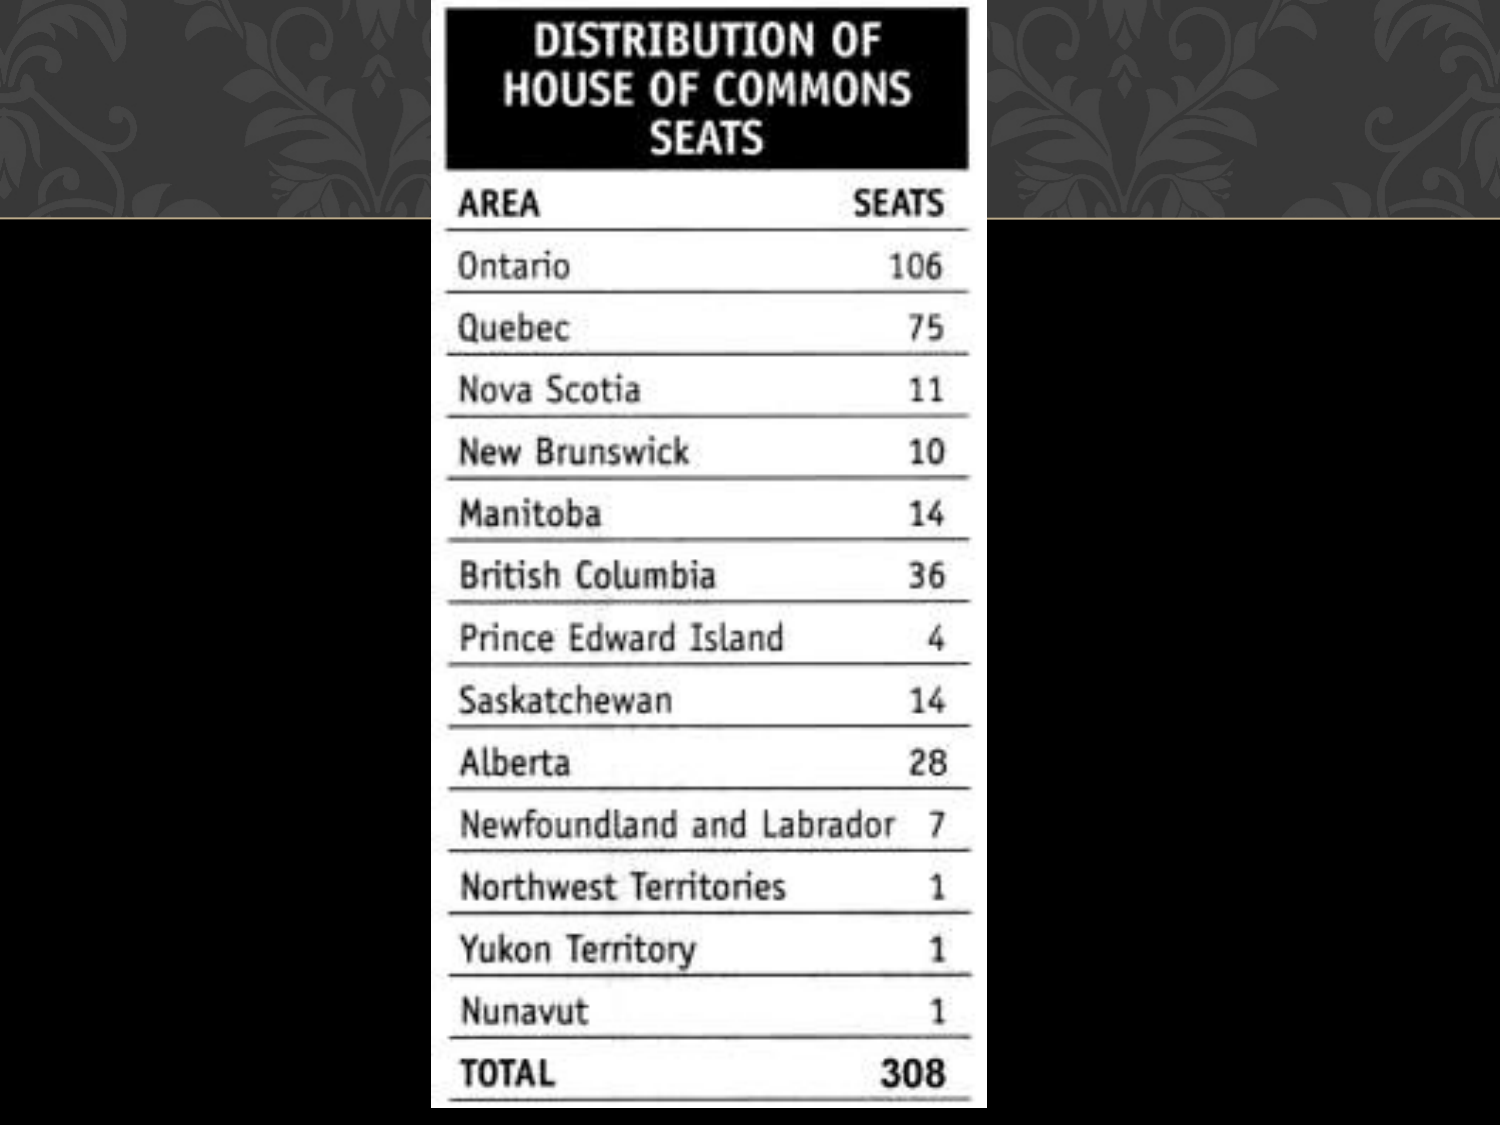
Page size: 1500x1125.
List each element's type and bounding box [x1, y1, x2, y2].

list [430, 0, 987, 1108]
